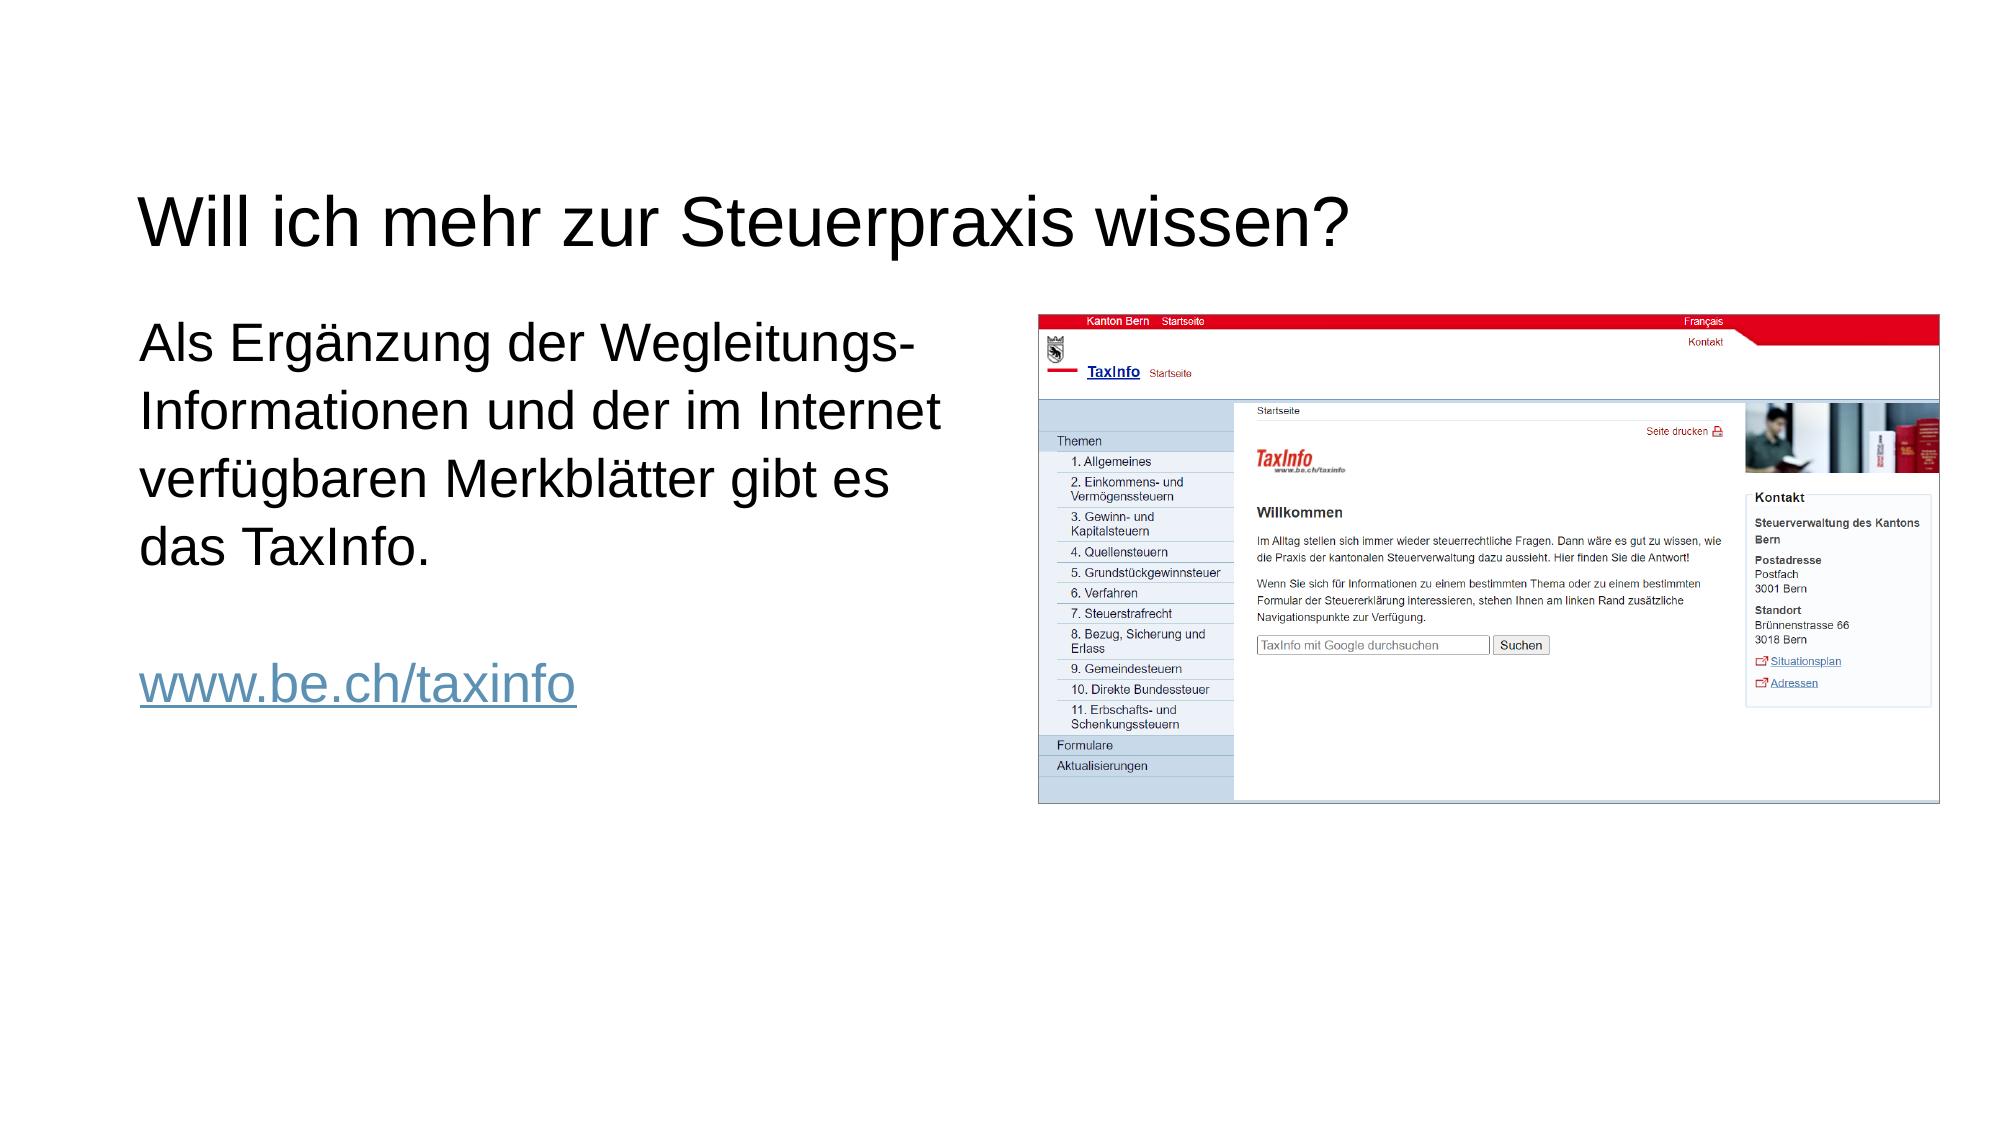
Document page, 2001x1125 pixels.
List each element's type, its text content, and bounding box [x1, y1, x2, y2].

picture [1038, 314, 1940, 804]
list Als Ergänzung der Wegleitungs-Informationen und der im Internet verfügbaren Merkblätter gibt es das TaxInfo. www.be.ch/taxinfo [139, 303, 1015, 1071]
title Will ich mehr zur Steuerpraxis wissen? [137, 175, 1940, 278]
